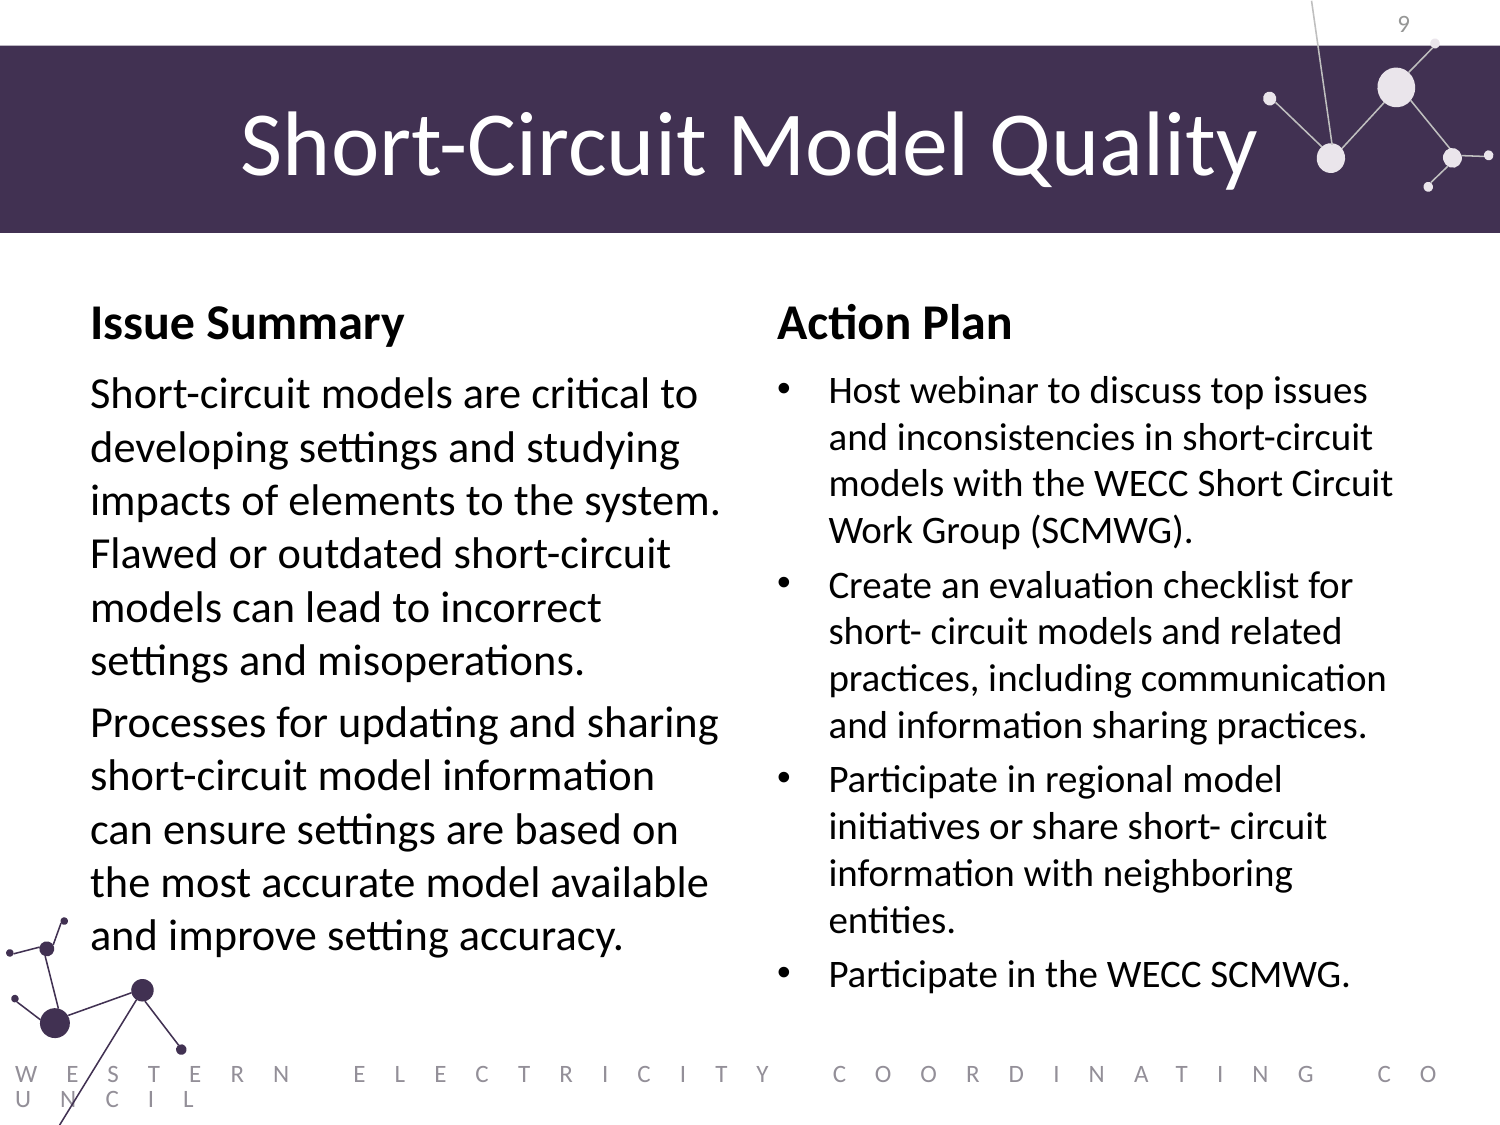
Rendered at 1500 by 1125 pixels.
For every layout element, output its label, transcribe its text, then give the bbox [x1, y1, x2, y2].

list Short-circuit models are critical to developing settings and studying impacts of elements to the system. Flawed or outdated short-circuit models can lead to incorrect settings and misoperations. Processes for updating and sharing short-circuit model information can ensure settings are based on the most accurate model available and improve setting accuracy. [75, 356, 738, 1005]
title Short-Circuit Model Quality [0, 45, 1500, 233]
footer Western Electricity Coordinating Council [0, 1042, 1500, 1103]
list Action Plan [761, 251, 1425, 356]
list Issue Summary [75, 251, 738, 356]
list Host webinar to discuss top issues and inconsistencies in short-circuit models with the WECC Short Circuit Work Group (SCMWG). Create an evaluation checklist for short- circuit models and related practices, including communication and information sharing practices. Participate in regional model initiatives or share short- circuit information with neighboring entities. Participate in the WECC SCMWG. [761, 356, 1425, 1005]
slide_number 9 [1275, 0, 1425, 45]
